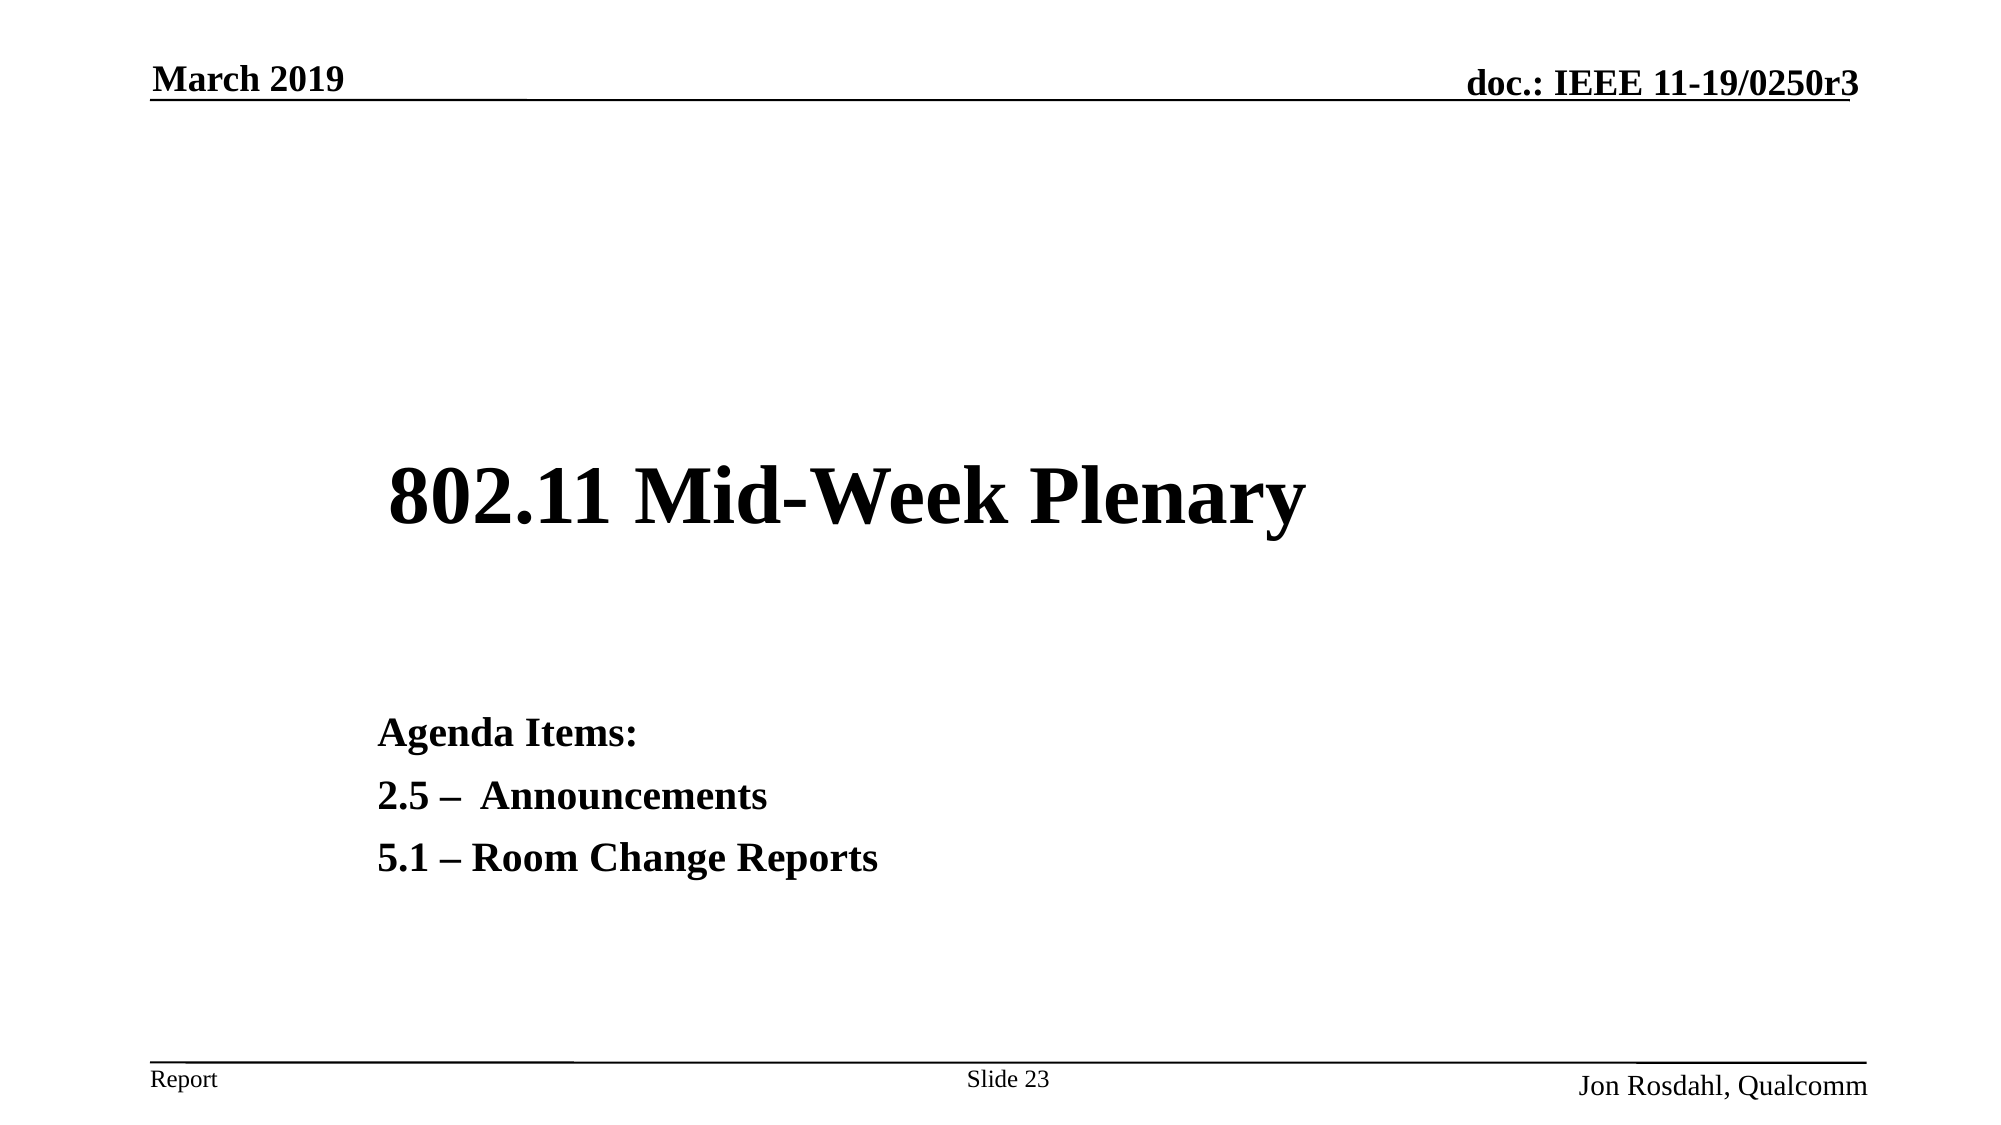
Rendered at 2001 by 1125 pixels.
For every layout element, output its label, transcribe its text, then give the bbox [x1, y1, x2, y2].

title 802.11 Mid-Week Plenary [373, 432, 1650, 657]
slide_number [152, 54, 563, 100]
list Agenda Items: 2.5 – Announcements 5.1 – Room Change Reports [361, 703, 1638, 951]
footer Jon Rosdahl, Qualcomm [1531, 1066, 1869, 1108]
slide_number Slide 23 [950, 1061, 1067, 1123]
